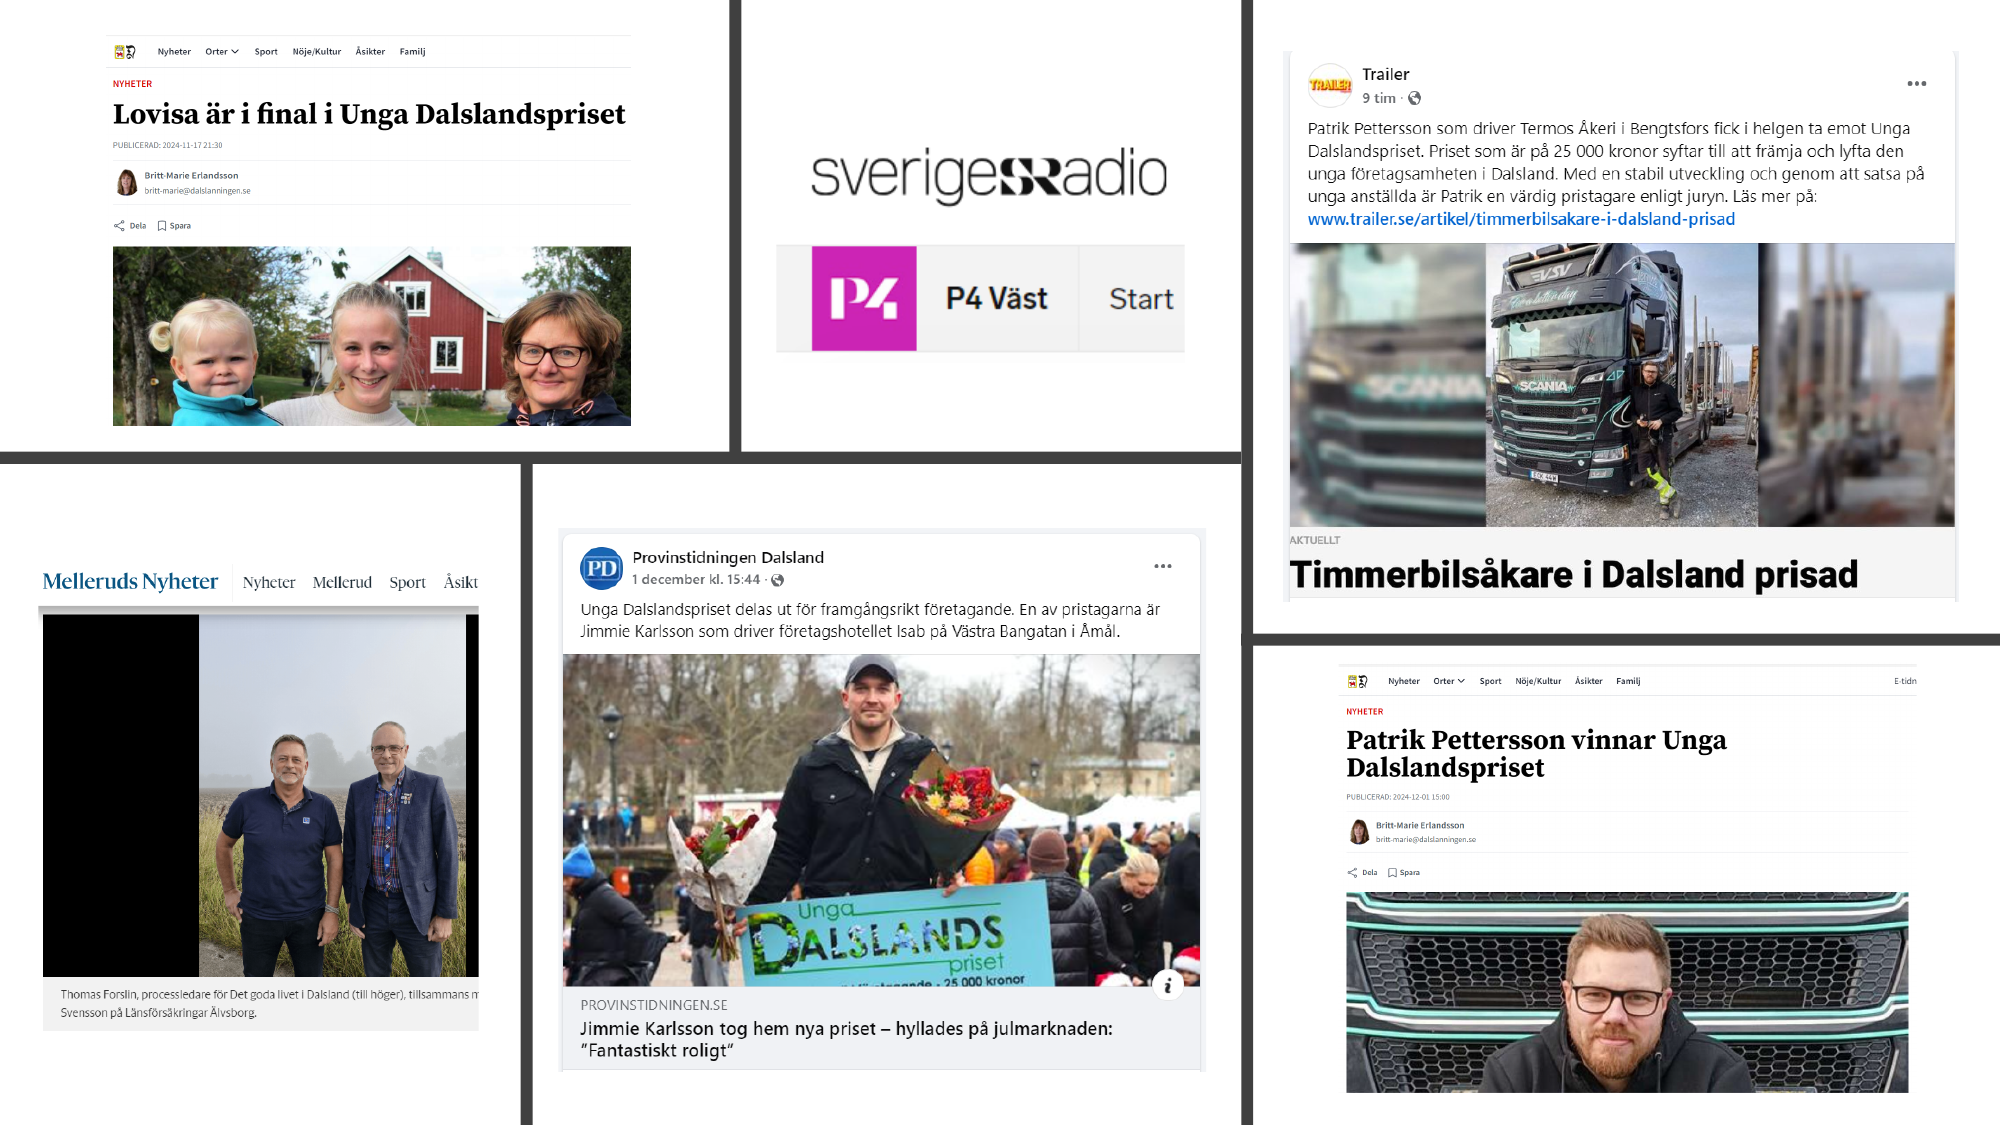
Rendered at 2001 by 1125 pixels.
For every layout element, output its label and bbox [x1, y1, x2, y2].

picture [37, 564, 480, 1034]
text_box [519, 454, 534, 1125]
picture [1282, 50, 1960, 603]
text_box [1240, 632, 2000, 647]
picture [1338, 661, 1917, 1094]
picture [775, 122, 1186, 364]
text_box [1240, 0, 1255, 632]
picture [105, 34, 632, 426]
picture [557, 527, 1207, 1073]
text_box [728, 0, 743, 459]
text_box [1240, 647, 1255, 1125]
text_box [0, 450, 1240, 466]
